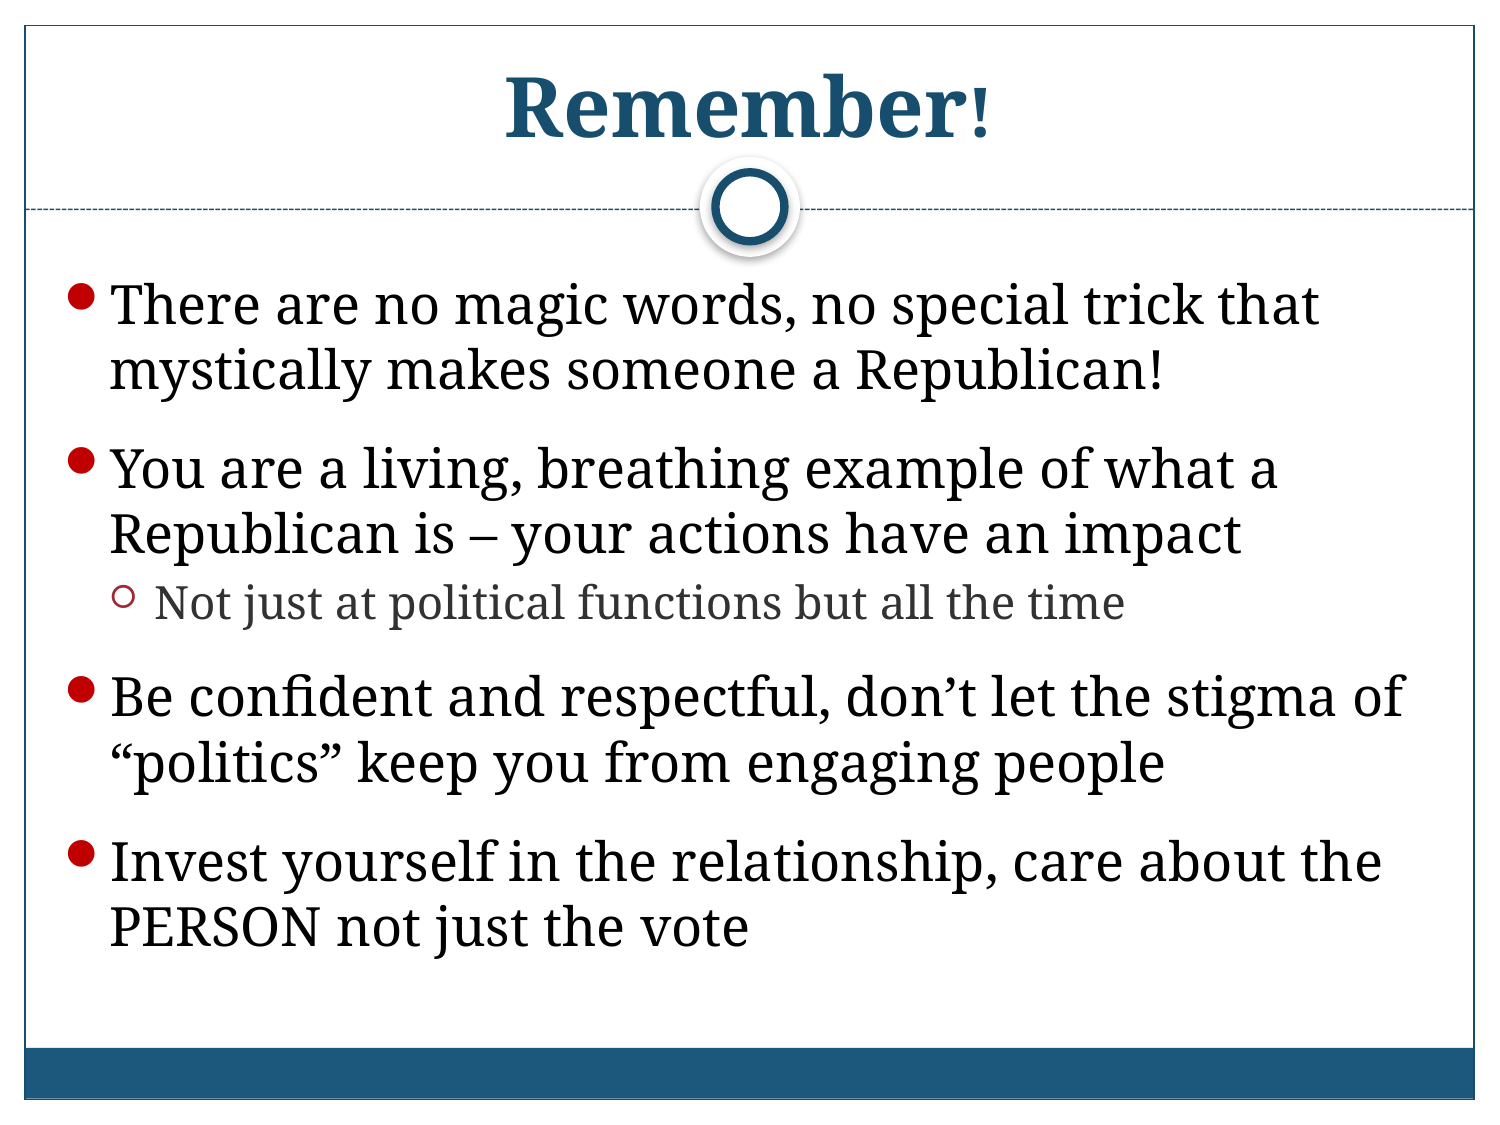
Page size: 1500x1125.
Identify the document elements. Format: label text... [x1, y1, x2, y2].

title Remember! [49, 37, 1450, 162]
list There are no magic words, no special trick that mystically makes someone a Republican! You are a living, breathing example of what a Republican is – your actions have an impact Not just at political functions but all the time Be confident and respectful, don’t let the stigma of “politics” keep you from engaging people Invest yourself in the relationship, care about the PERSON not just the vote [49, 262, 1445, 1063]
